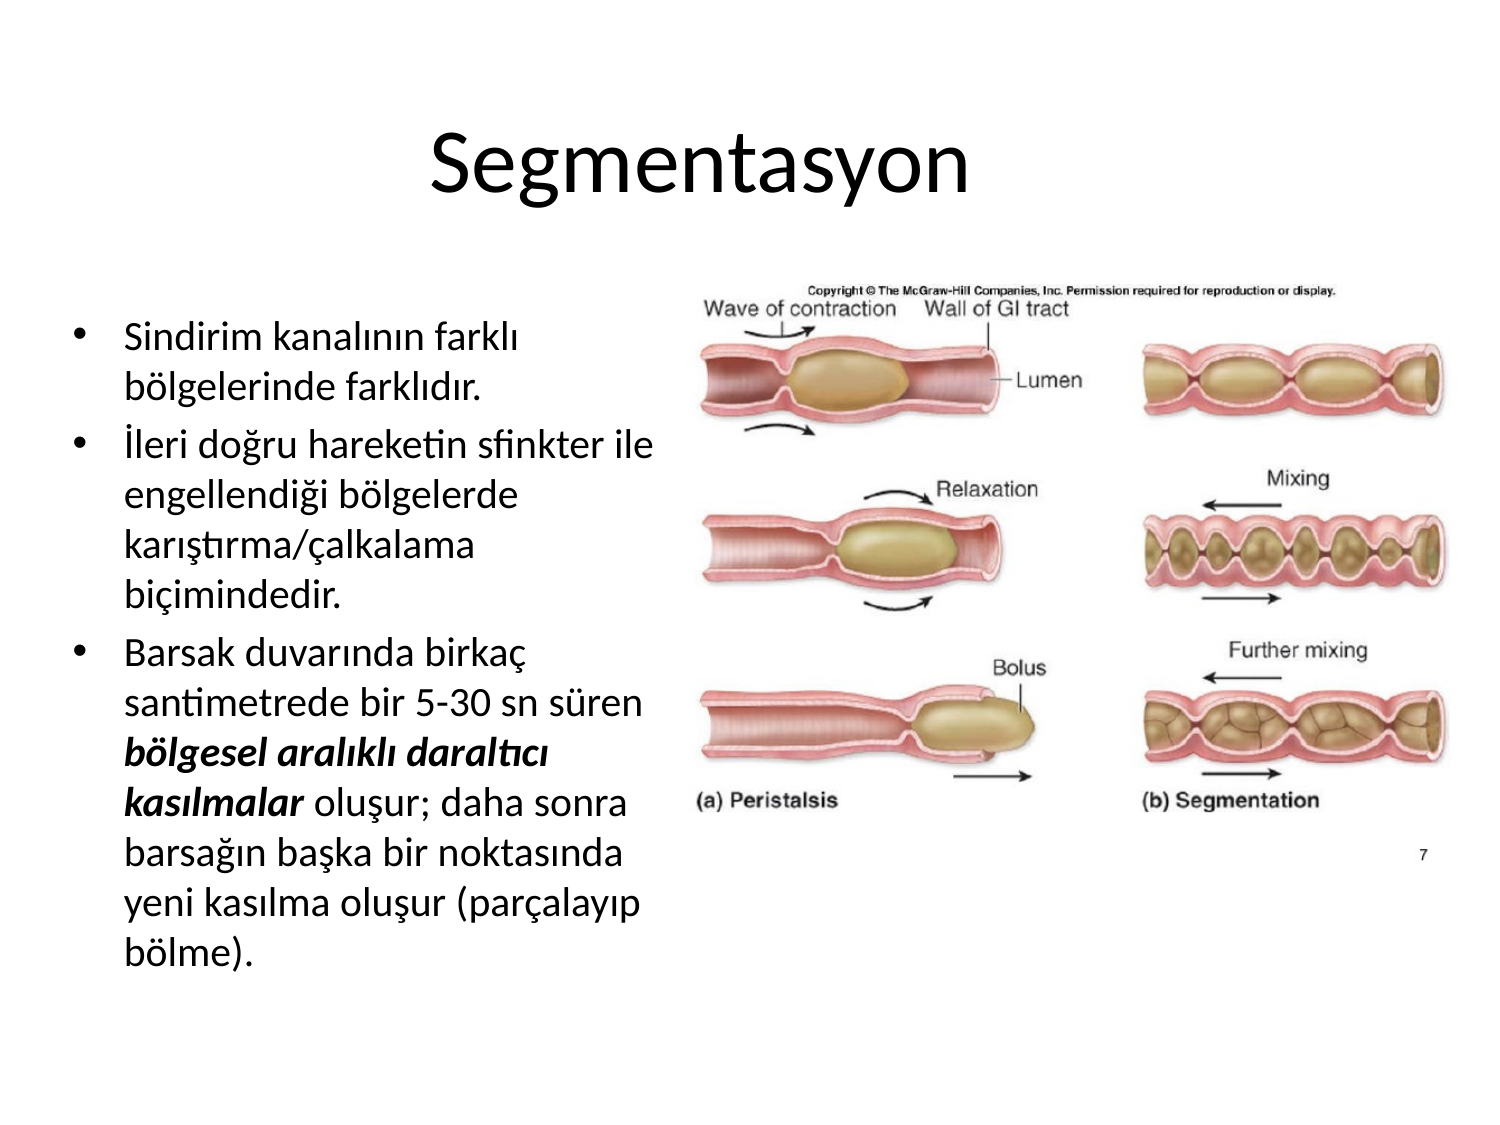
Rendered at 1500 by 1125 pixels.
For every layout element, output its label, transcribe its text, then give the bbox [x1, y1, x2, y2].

list Sindirim kanalının farklı bölgelerinde farklıdır. İleri doğru hareketin sfinkter ile engellendiği bölgelerde karıştırma/çalkalama biçimindedir. Barsak duvarında birkaç santimetrede bir 5-30 sn süren bölgesel aralıklı daraltıcı kasılmalar oluşur; daha sonra barsağın başka bir noktasında yeni kasılma oluşur (parçalayıp bölme). [57, 301, 706, 989]
picture [662, 284, 1477, 895]
title Segmentasyon [124, 62, 1278, 250]
